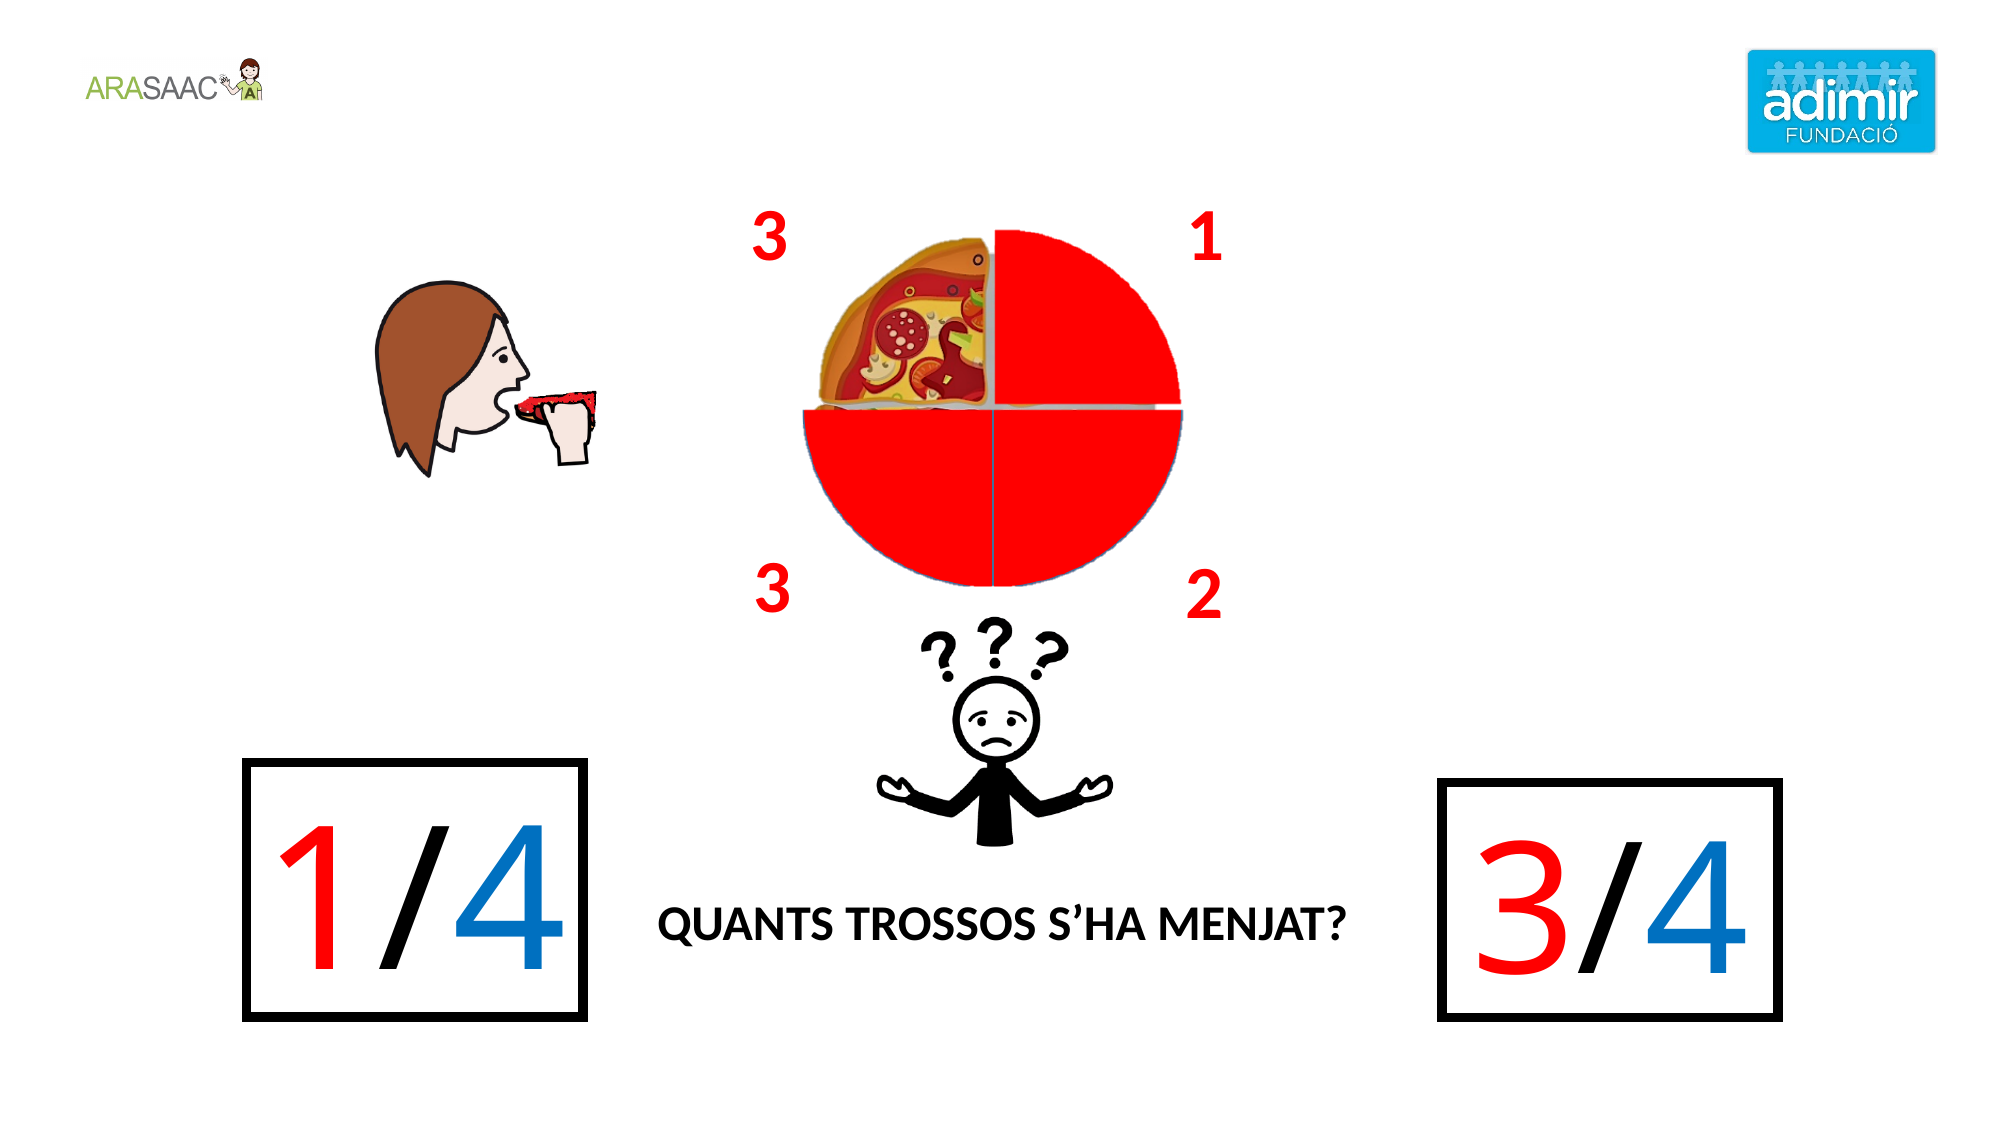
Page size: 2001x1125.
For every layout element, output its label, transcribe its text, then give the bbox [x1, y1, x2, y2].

text_box 1 [1159, 176, 1252, 284]
text_box 3 [723, 176, 816, 284]
text_box 3 [726, 529, 819, 637]
picture [869, 606, 1120, 857]
picture [80, 57, 268, 102]
picture [785, 206, 1199, 605]
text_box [802, 226, 1187, 589]
text_box 3/4 [1441, 782, 1779, 1018]
picture [371, 256, 622, 507]
text_box 1/4 [246, 761, 584, 1018]
picture [1745, 47, 1938, 155]
text_box QUANTS TROSSOS S’HA MENJAT? [626, 882, 1380, 958]
text_box 2 [1158, 535, 1250, 642]
